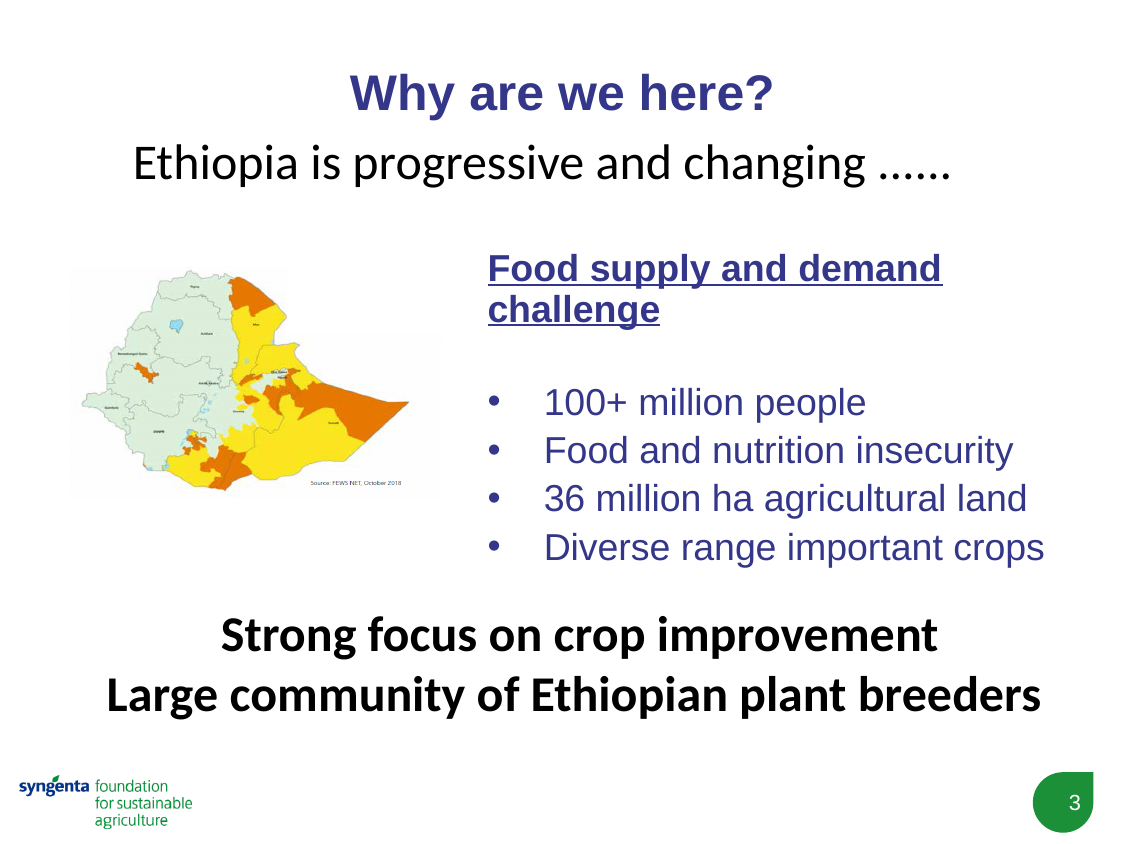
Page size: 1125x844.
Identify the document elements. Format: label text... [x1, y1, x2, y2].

list Food supply and demand challenge 100+ million people Food and nutrition insecurity 36 million ha agricultural land Diverse range important crops [388, 241, 1073, 585]
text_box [70, 264, 443, 498]
text_box Ethiopia is progressive and changing ...... [118, 61, 968, 197]
picture [19, 775, 192, 829]
text_box Strong focus on crop improvement Large community of Ethiopian plant breeders [91, 594, 1068, 790]
title Why are we here? [30, 39, 1095, 151]
